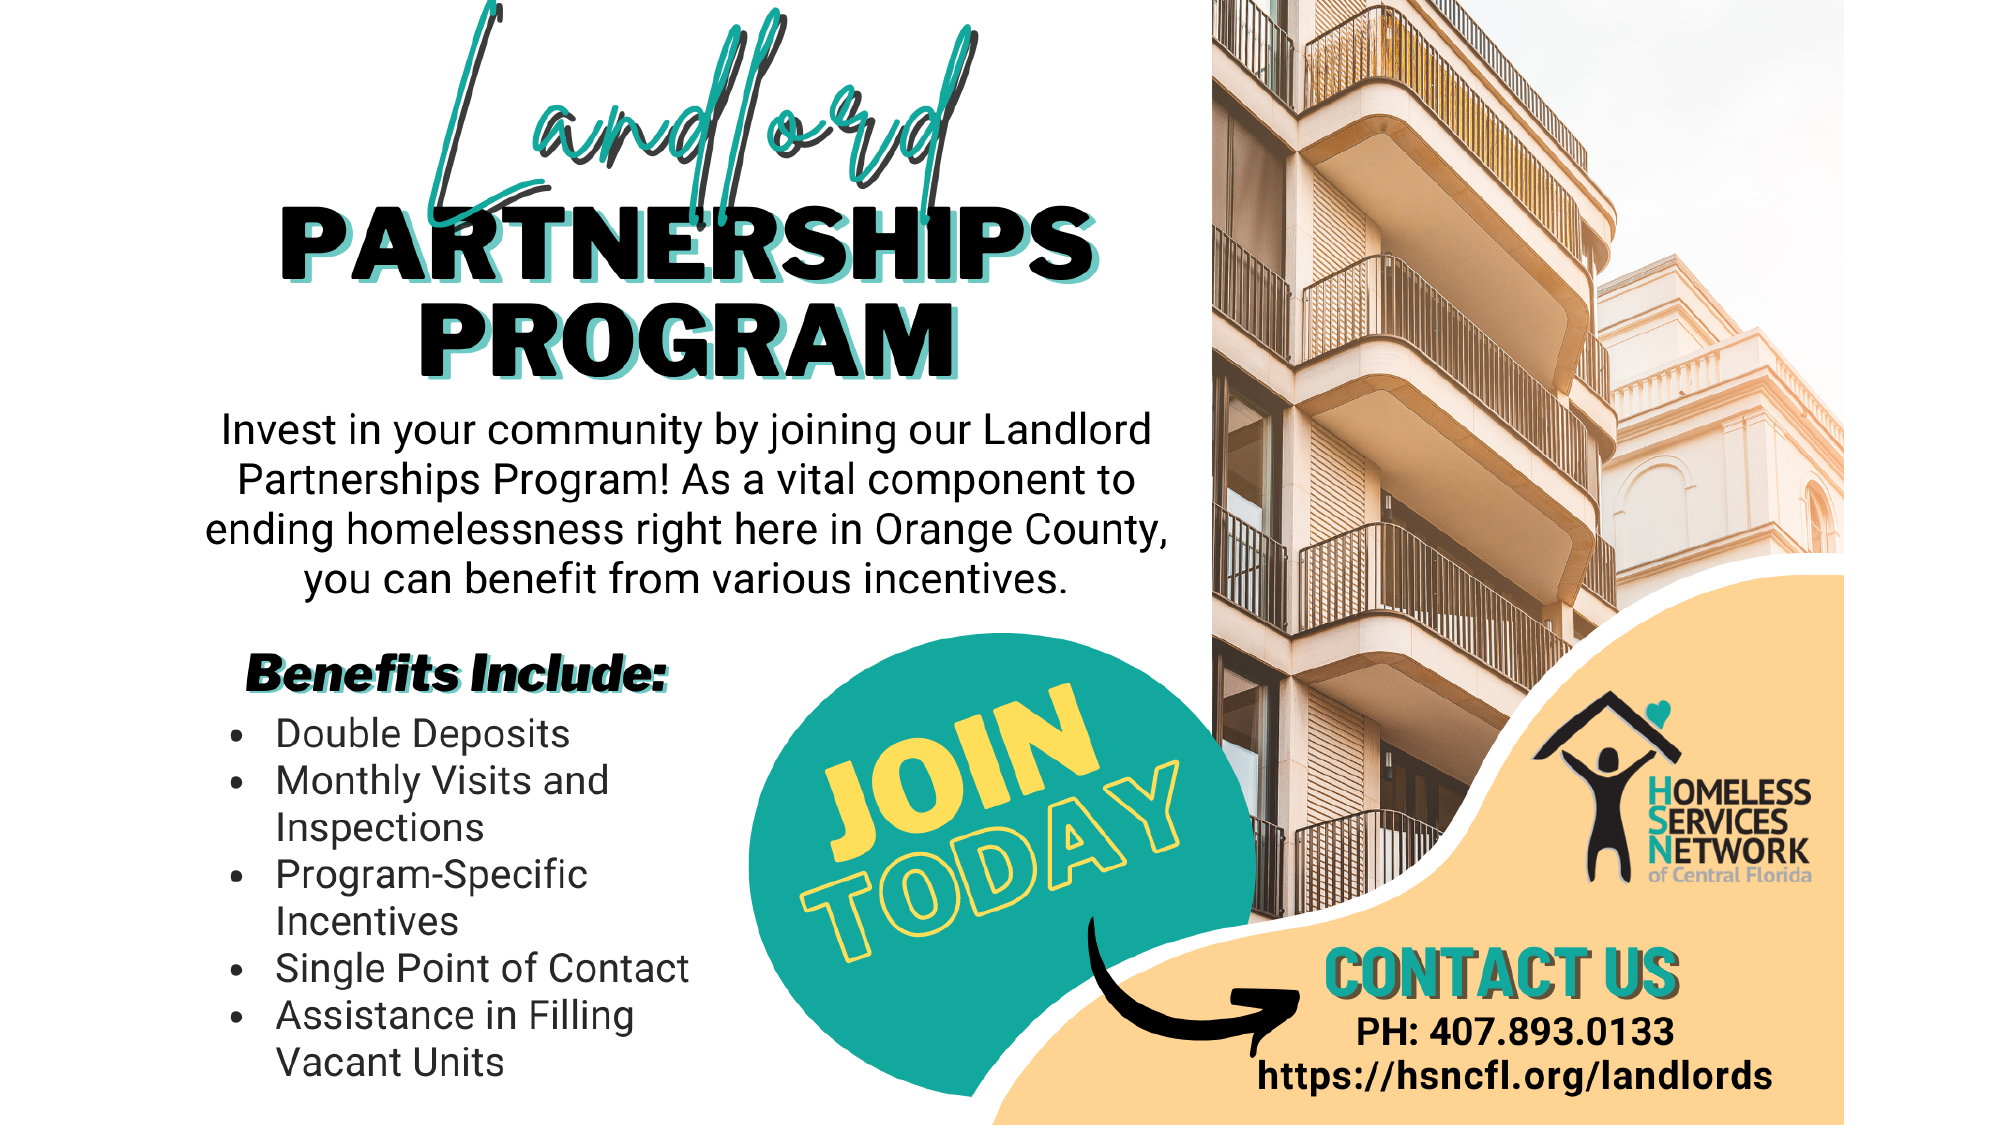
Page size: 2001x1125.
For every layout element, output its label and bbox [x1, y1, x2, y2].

list [156, 0, 1844, 1125]
